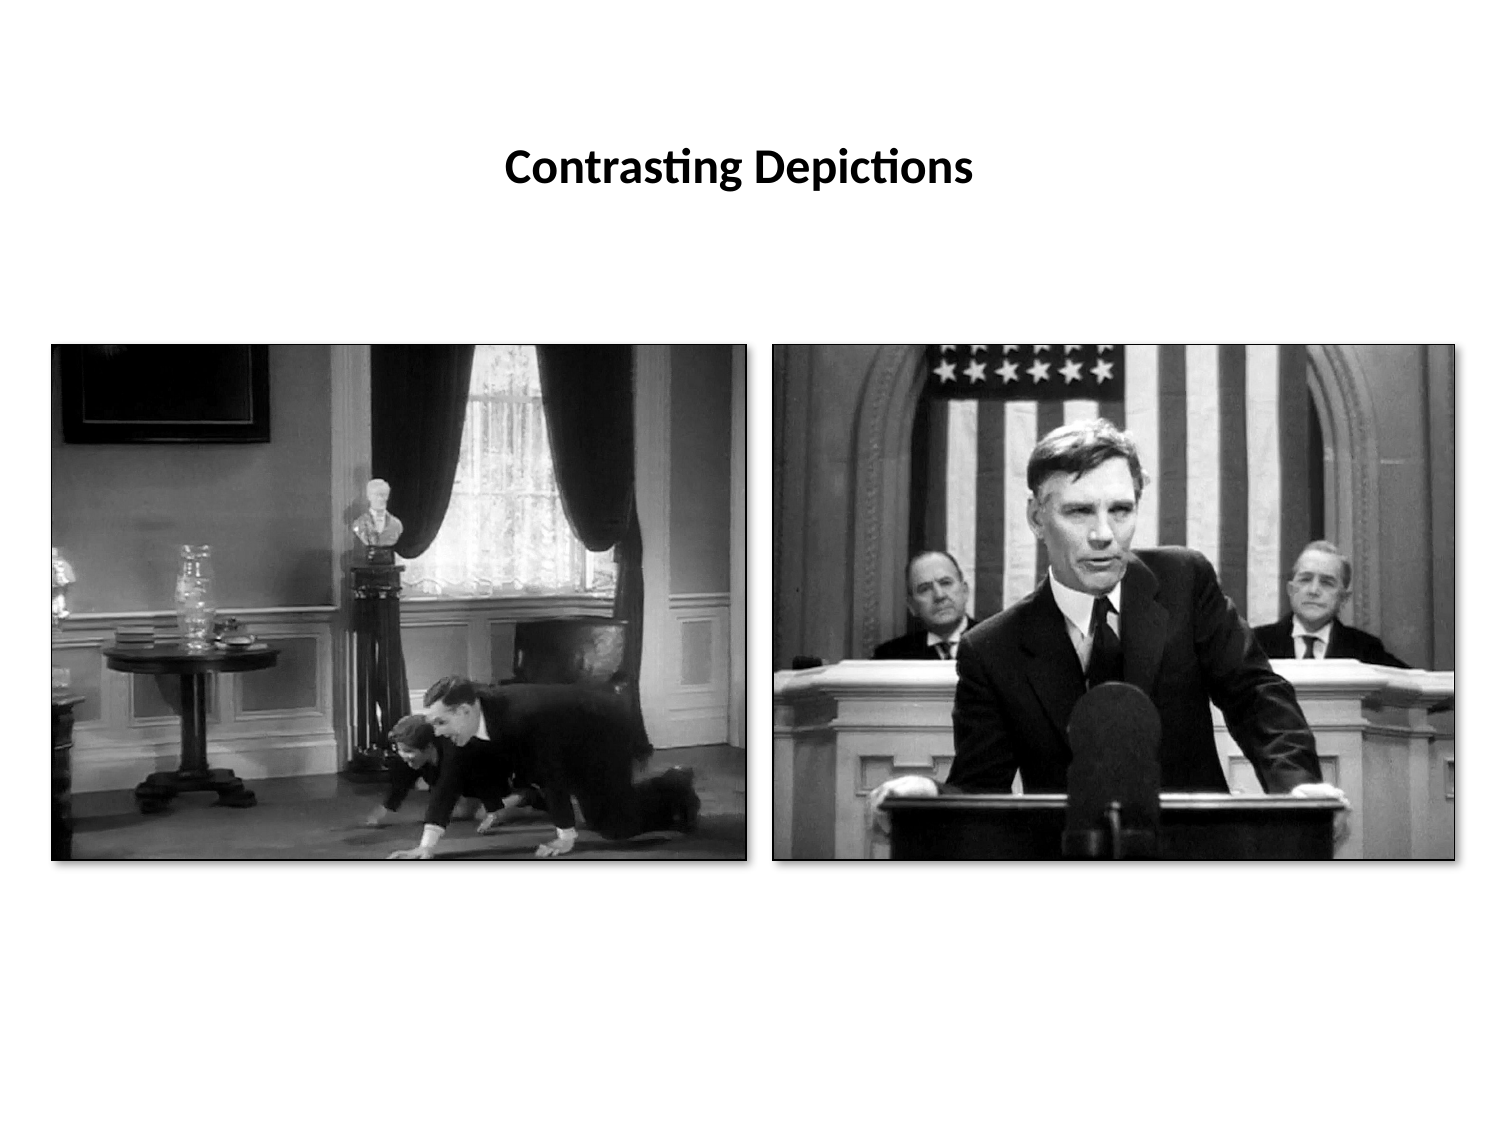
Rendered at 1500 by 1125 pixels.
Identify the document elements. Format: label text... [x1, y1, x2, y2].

text_box Contrasting Depictions [52, 66, 1426, 201]
picture [773, 345, 1454, 860]
picture [52, 345, 746, 860]
